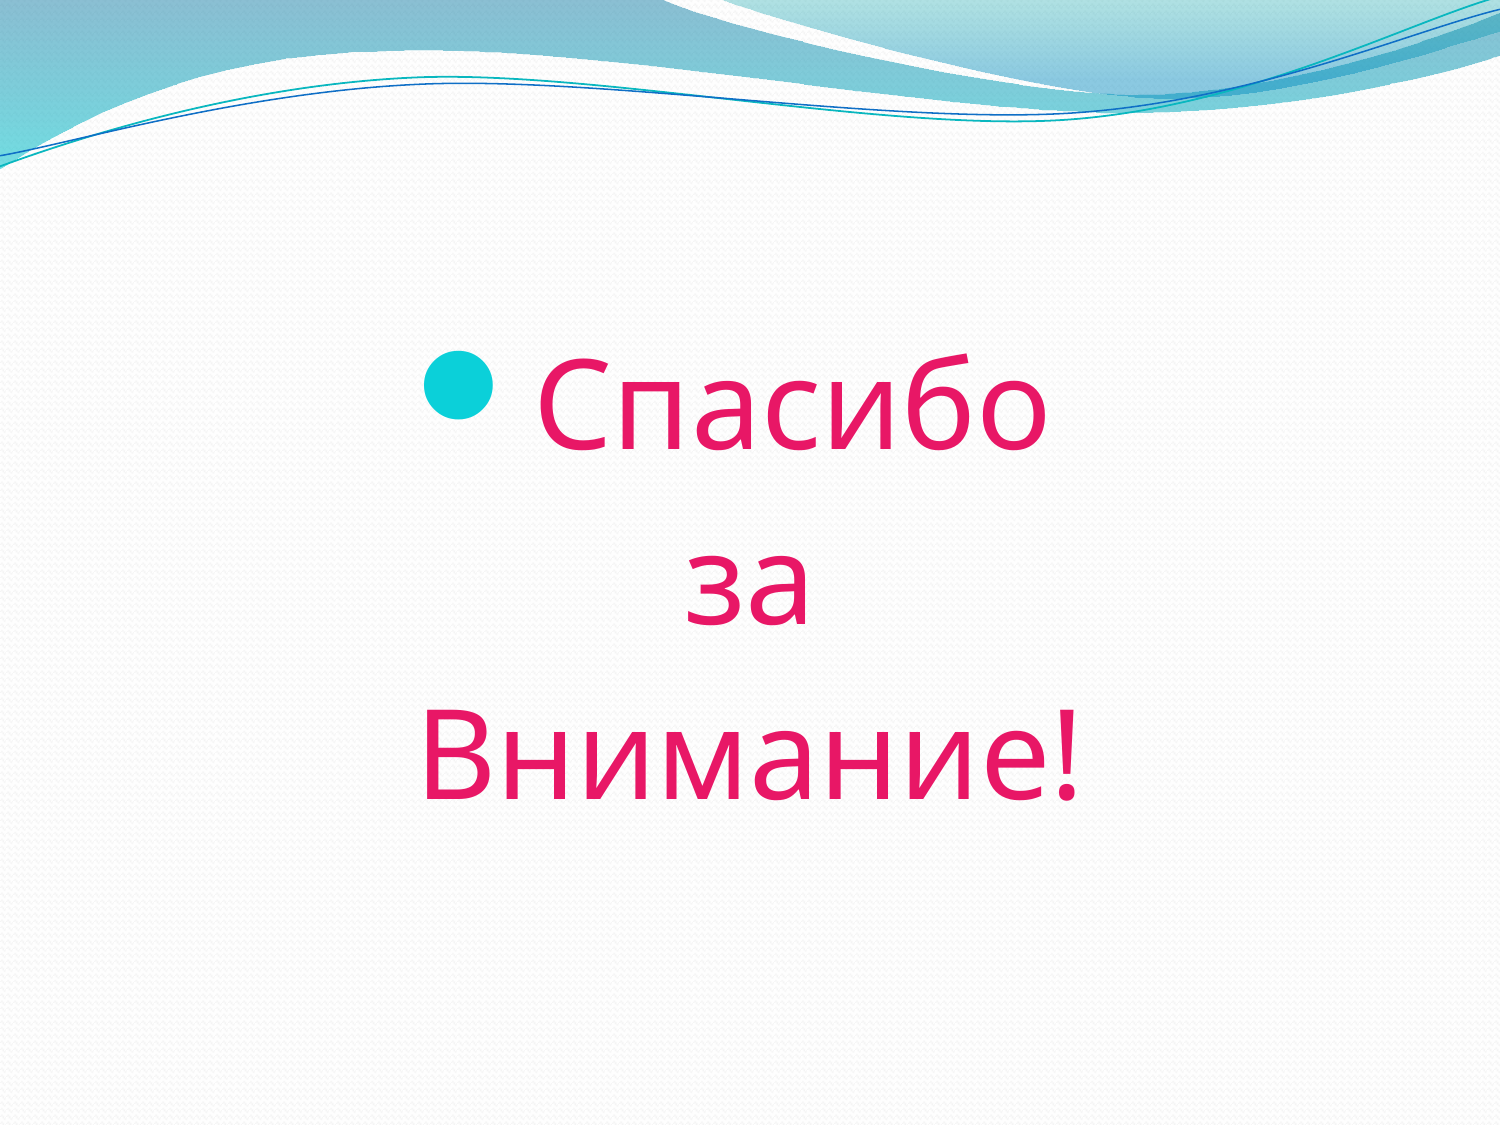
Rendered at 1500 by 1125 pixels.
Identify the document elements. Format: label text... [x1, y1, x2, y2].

list Спасибо за Внимание! [75, 317, 1425, 1038]
